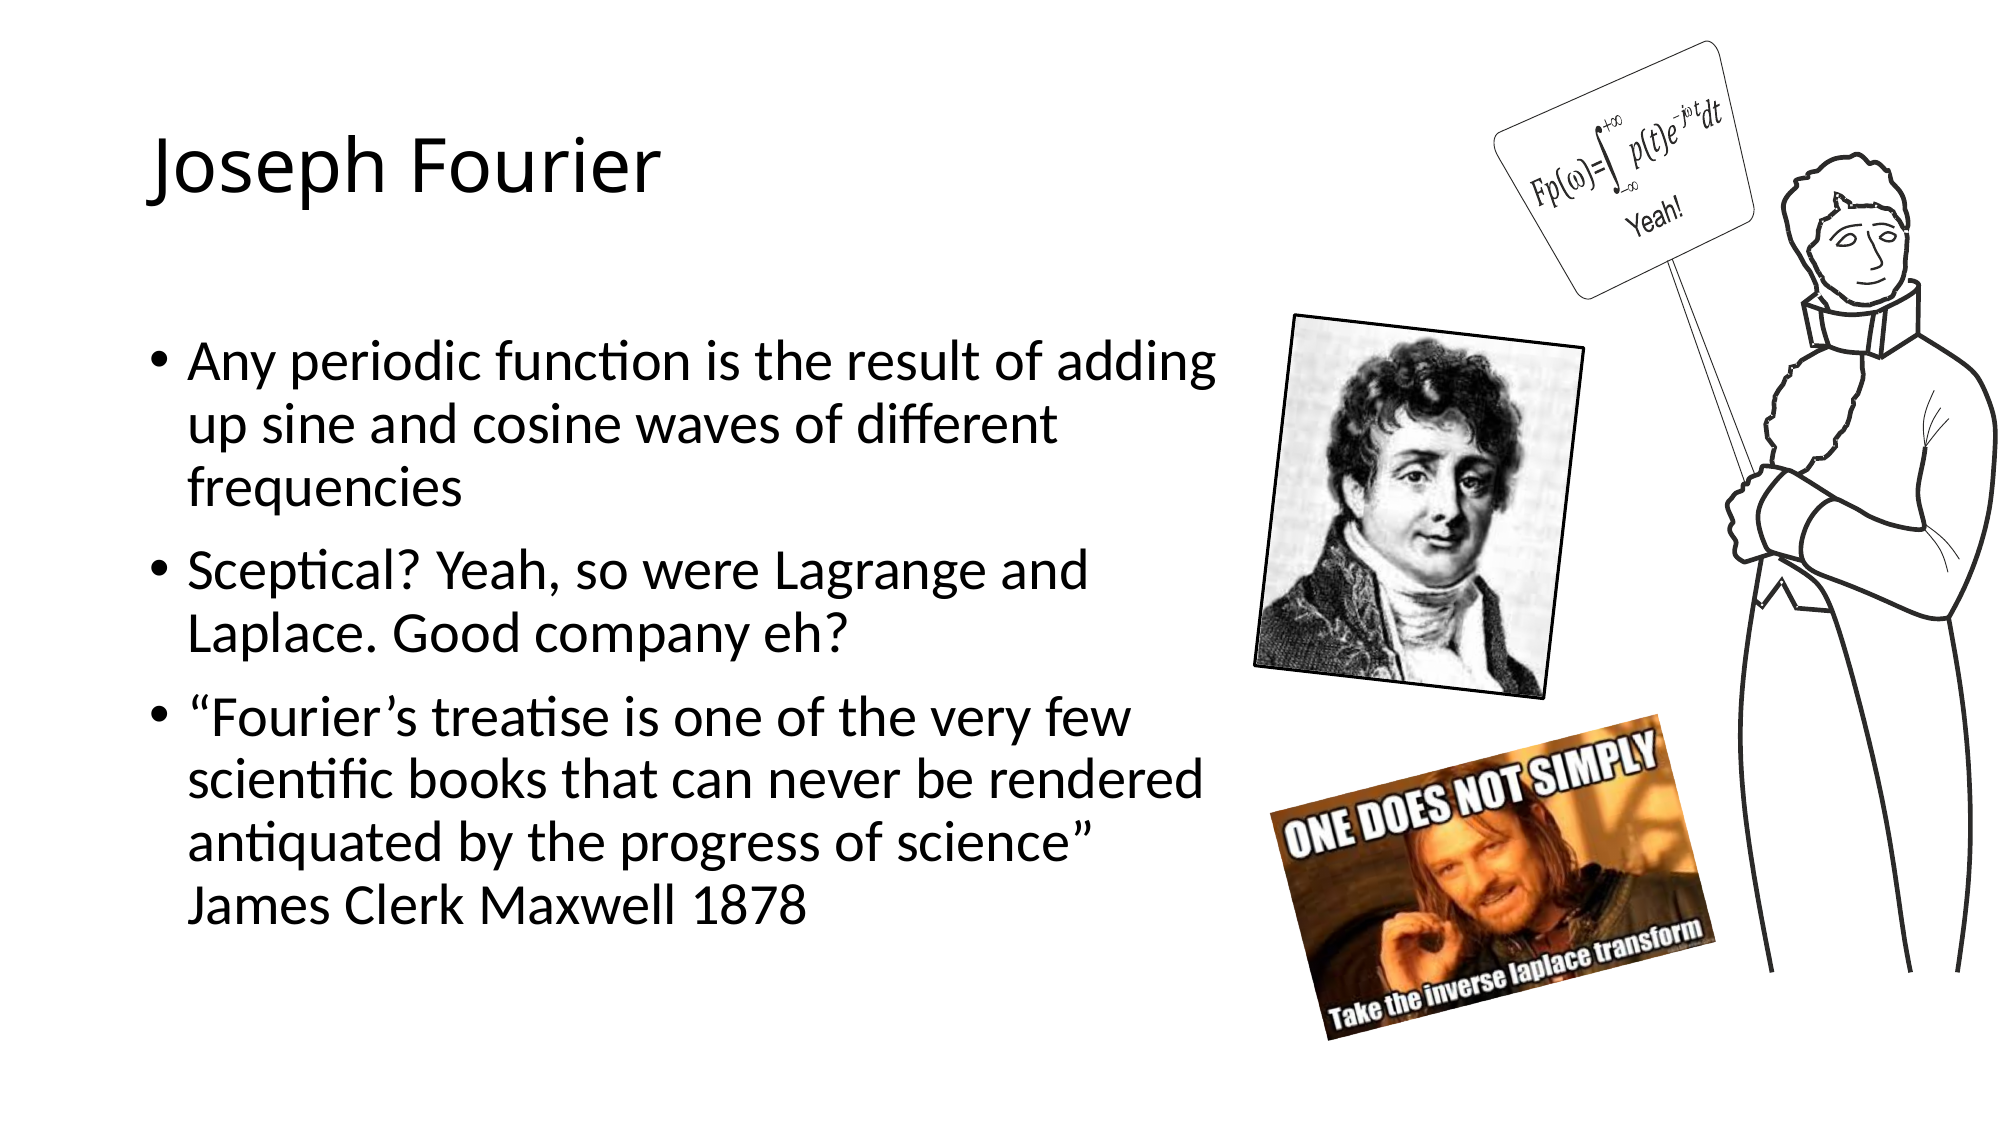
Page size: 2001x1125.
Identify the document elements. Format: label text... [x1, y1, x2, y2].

title Joseph Fourier [137, 59, 1493, 278]
picture [1257, 40, 1998, 1040]
list Any periodic function is the result of adding up sine and cosine waves of different frequencies Sceptical? Yeah, so were Lagrange and Laplace. Good company eh? “Fourier’s treatise is one of the very few scientific books that can never be rendered antiquated by the progress of science” James Clerk Maxwell 1878 [134, 322, 1256, 1037]
